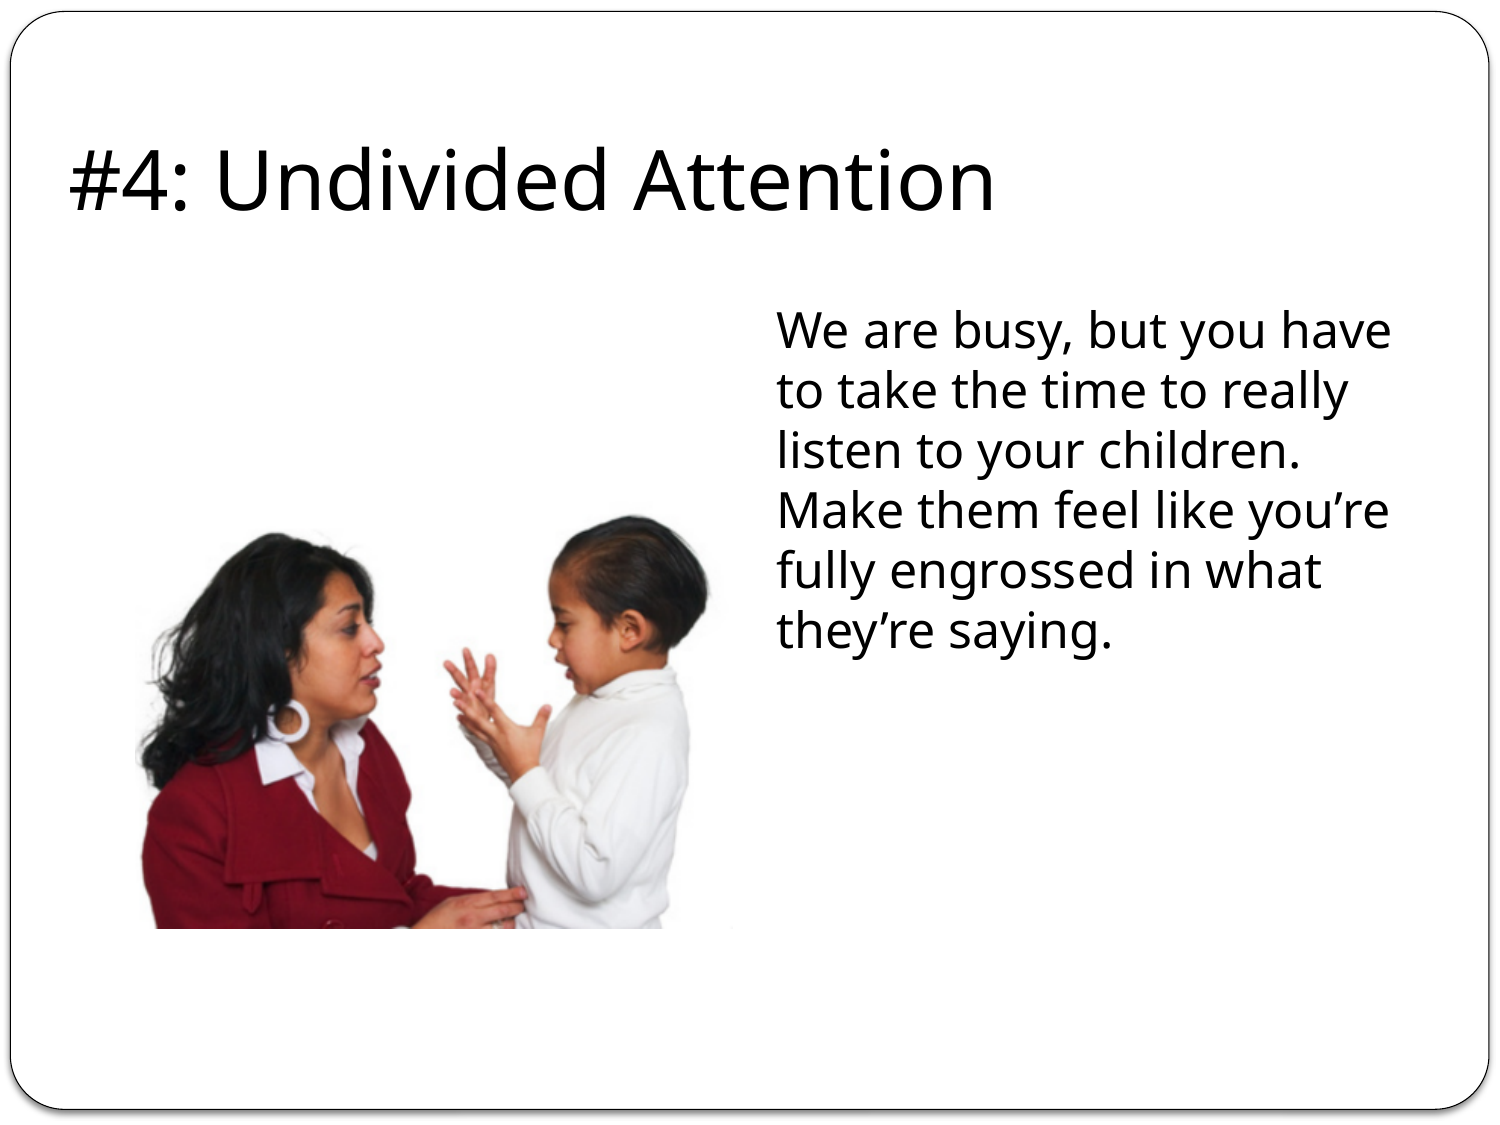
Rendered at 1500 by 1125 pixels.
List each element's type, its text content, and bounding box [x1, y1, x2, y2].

picture [135, 491, 733, 929]
title #4: Undivided Attention [53, 54, 1459, 243]
text_box We are busy, but you have to take the time to really listen to your children. Make them feel like you’re fully engrossed in what they’re saying. [761, 290, 1436, 666]
